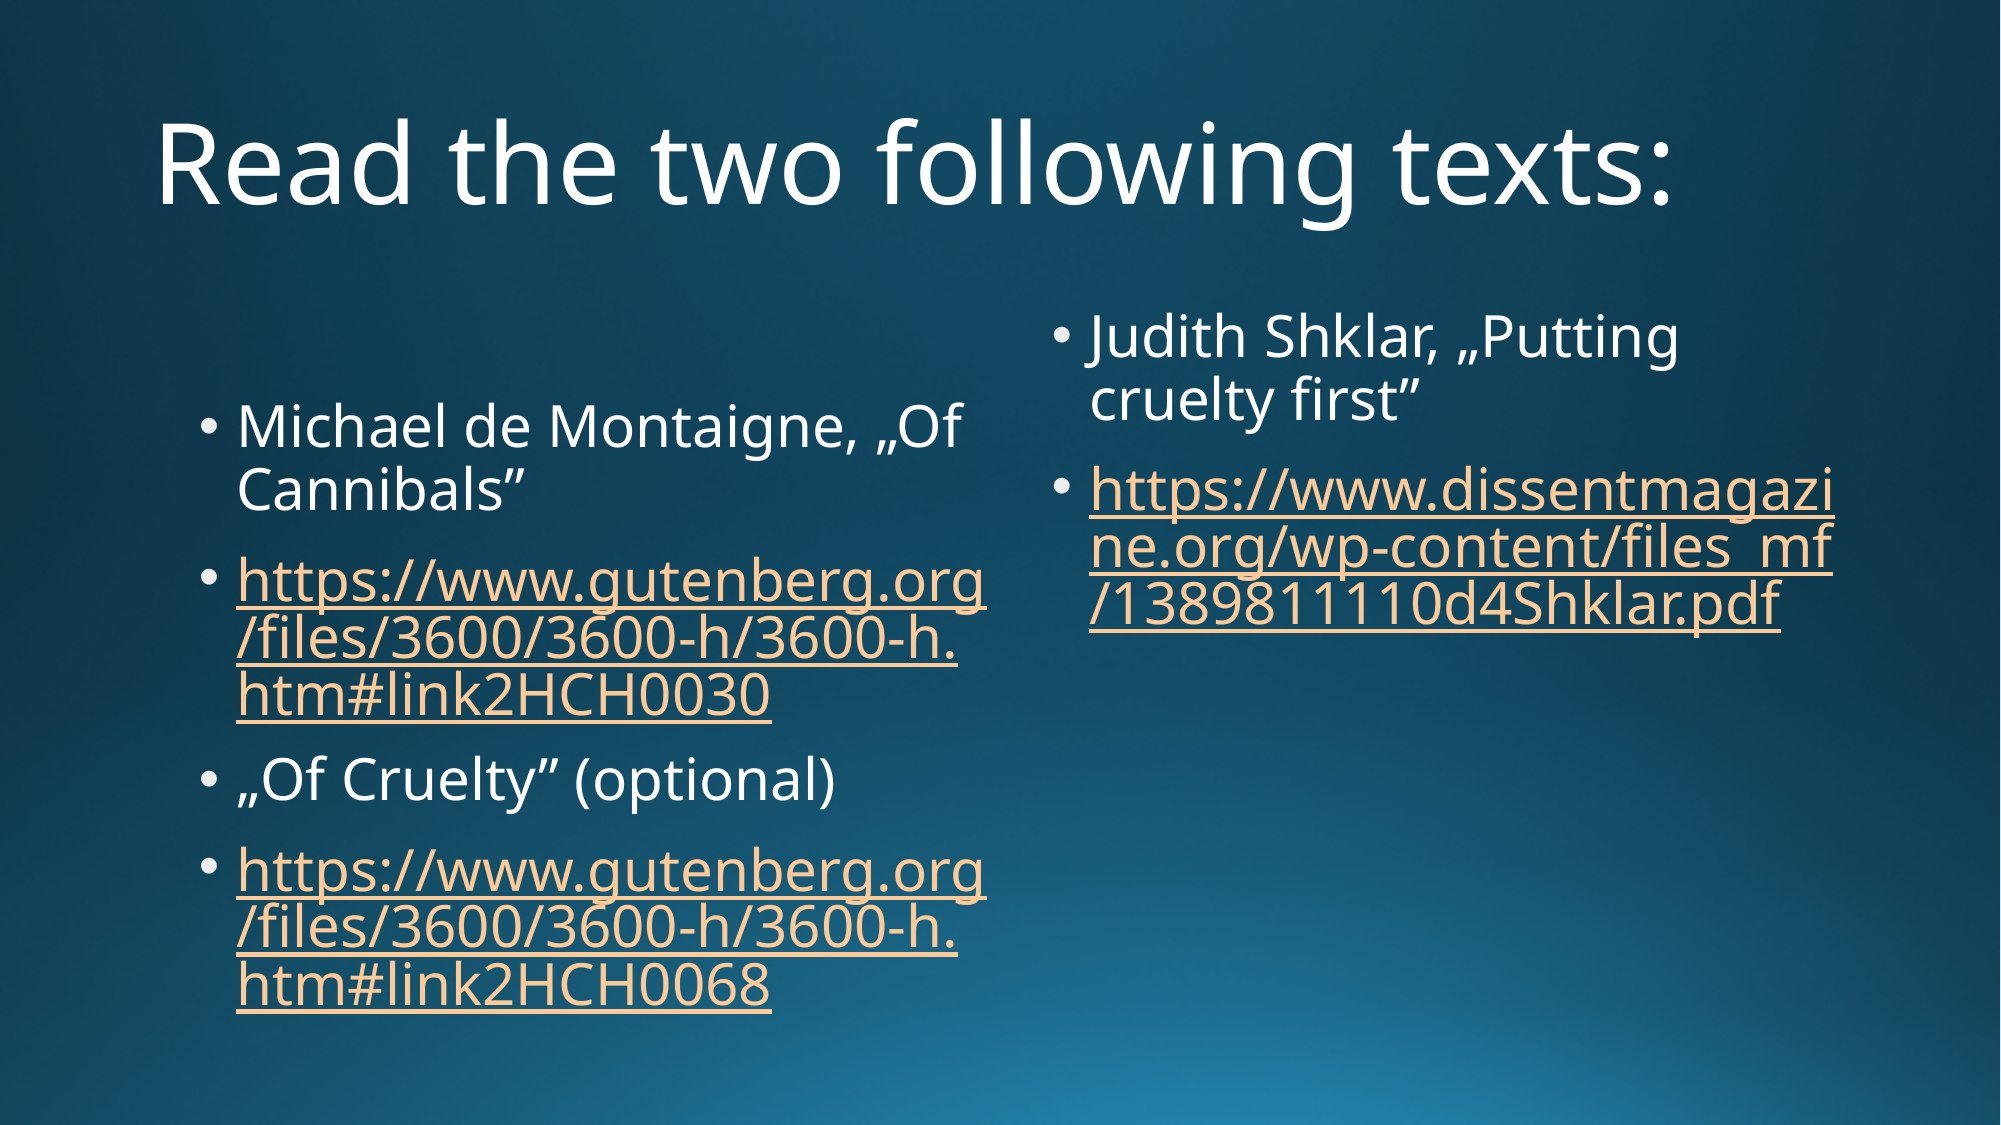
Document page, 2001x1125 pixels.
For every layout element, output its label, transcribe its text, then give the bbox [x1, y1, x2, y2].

list Judith Shklar, „Putting cruelty first” https://www.dissentmagazine.org/wp-content/files_mf/1389811110d4Shklar.pdf [1036, 299, 1863, 1014]
title Read the two following texts: [137, 59, 1863, 278]
picture [0, 0, 2001, 1125]
list Michael de Montaigne, „Of Cannibals” https://www.gutenberg.org/files/3600/3600-h/3600-h.htm#link2HCH0030 „Of Cruelty” (optional) https://www.gutenberg.org/files/3600/3600-h/3600-h.htm#link2HCH0068 [183, 299, 1009, 1014]
